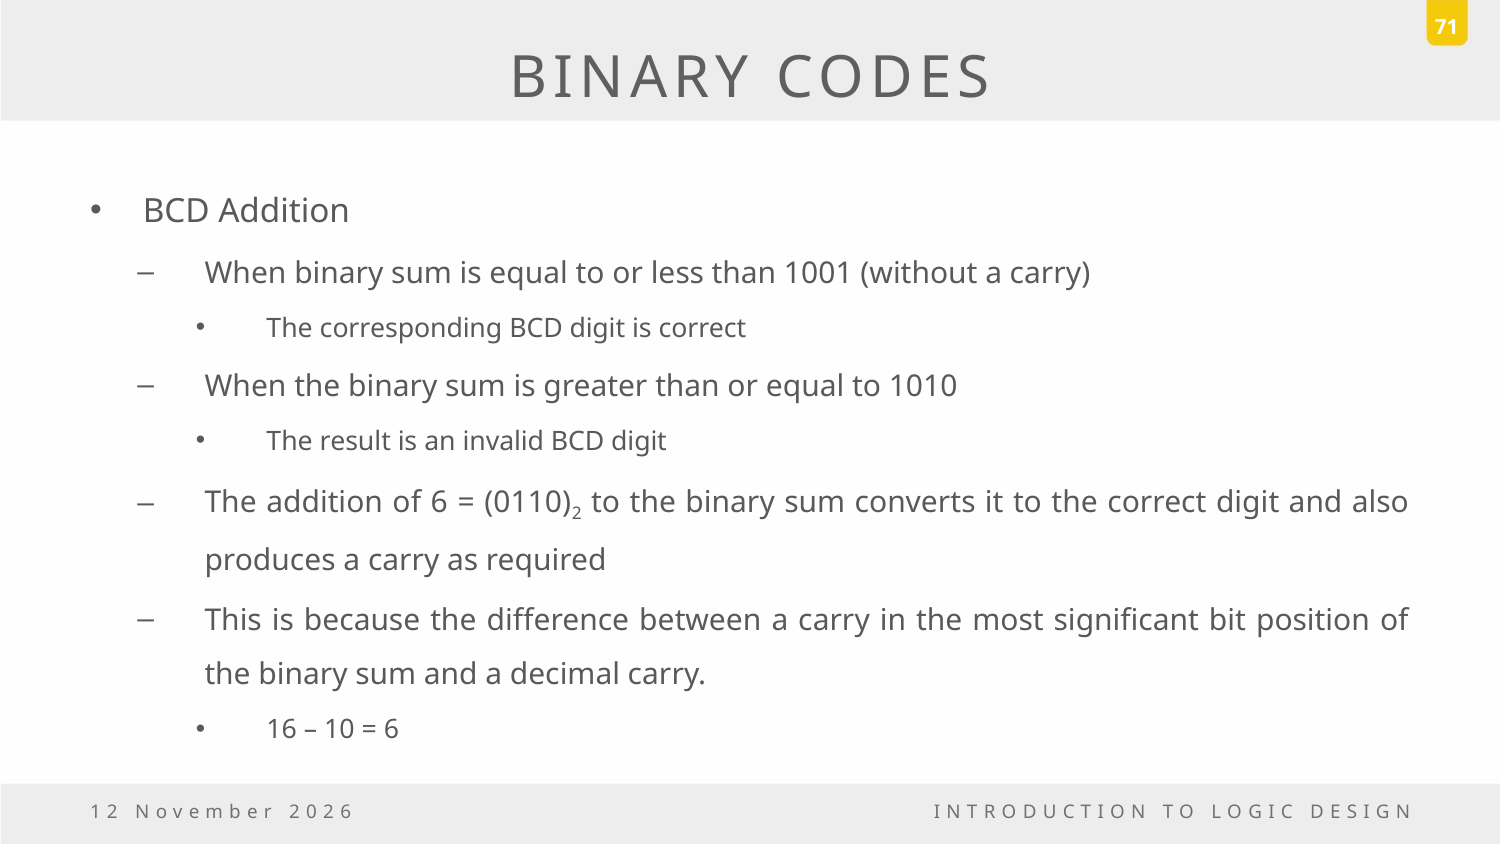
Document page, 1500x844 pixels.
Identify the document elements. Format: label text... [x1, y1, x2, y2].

list BCD Addition When binary sum is equal to or less than 1001 (without a carry) The corresponding BCD digit is correct When the binary sum is greater than or equal to 1010 The result is an invalid BCD digit The addition of 6 = (0110)2 to the binary sum converts it to the correct digit and also produces a carry as required This is because the difference between a carry in the most significant bit position of the binary sum and a decimal carry. 16 – 10 = 6 [75, 161, 1425, 754]
picture [0, 0, 1500, 844]
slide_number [75, 790, 425, 836]
slide_number 71 [1414, 11, 1474, 44]
footer INTRODUCTION TO LOGIC DESIGN [785, 790, 1425, 836]
title BINARY CODES [75, 33, 1425, 115]
